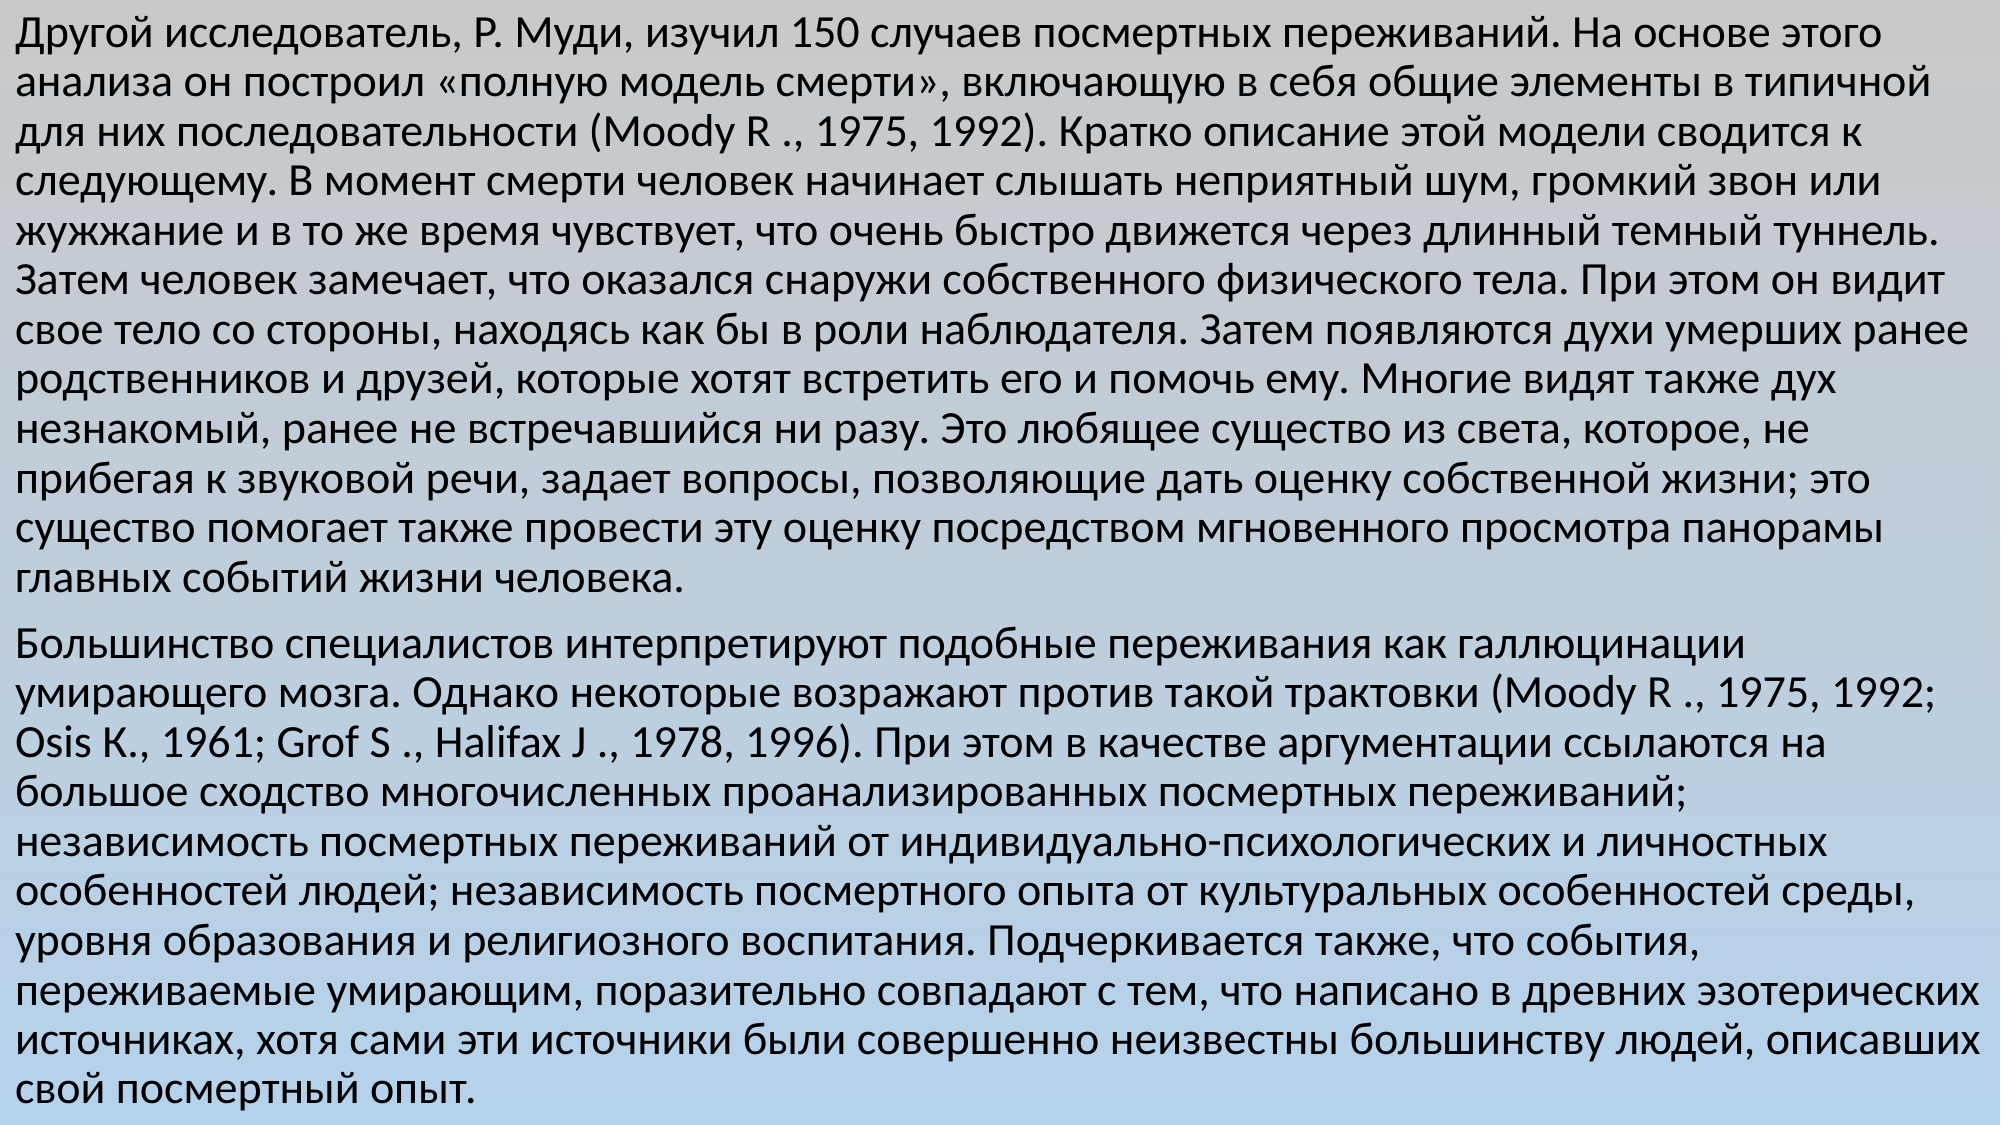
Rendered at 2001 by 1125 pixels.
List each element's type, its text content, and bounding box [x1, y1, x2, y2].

list Другой исследователь, Р. Муди, изучил 150 случаев посмертных переживаний. На основе этого анализа он построил «полную модель смерти», включающую в себя общие элементы в типичной для них последовательности (Moody R ., 1975, 1992). Кратко описание этой модели сводится к следующему. В момент смерти человек начинает слышать неприятный шум, громкий звон или жужжание и в то же время чувствует, что очень быстро движется через длинный темный туннель. Затем человек замечает, что оказался снаружи собственного физического тела. При этом он видит свое тело со стороны, находясь как бы в роли наблюдателя. Затем появляются духи умерших ранее родственников и друзей, которые хотят встретить его и помочь ему. Многие видят также дух незнакомый, ранее не встречавшийся ни разу. Это любящее существо из света, которое, не прибегая к звуковой речи, задает вопросы, позволяющие дать оценку собственной жизни; это существо помогает также провести эту оценку посредством мгновенного просмотра панорамы главных событий жизни человека. Большинство специалистов интерпретируют подобные переживания как галлюцинации умирающего мозга. Однако некоторые возражают против такой трактовки (Moody R ., 1975, 1992; Osis К., 1961; Grof S ., Halifax J ., 1978, 1996). При этом в качестве аргументации ссылаются на большое сходство многочисленных проанализированных посмертных переживаний; независимость посмертных переживаний от индивидуально-психологических и личностных особенностей людей; независимость посмертного опыта от культуральных особенностей среды, уровня образования и религиозного воспитания. Подчеркивается также, что события, переживаемые умирающим, поразительно совпадают с тем, что написано в древних эзотерических источниках, хотя сами эти источники были совершенно неизвестны большинству людей, описавших свой посмертный опыт. [0, 0, 2000, 1125]
